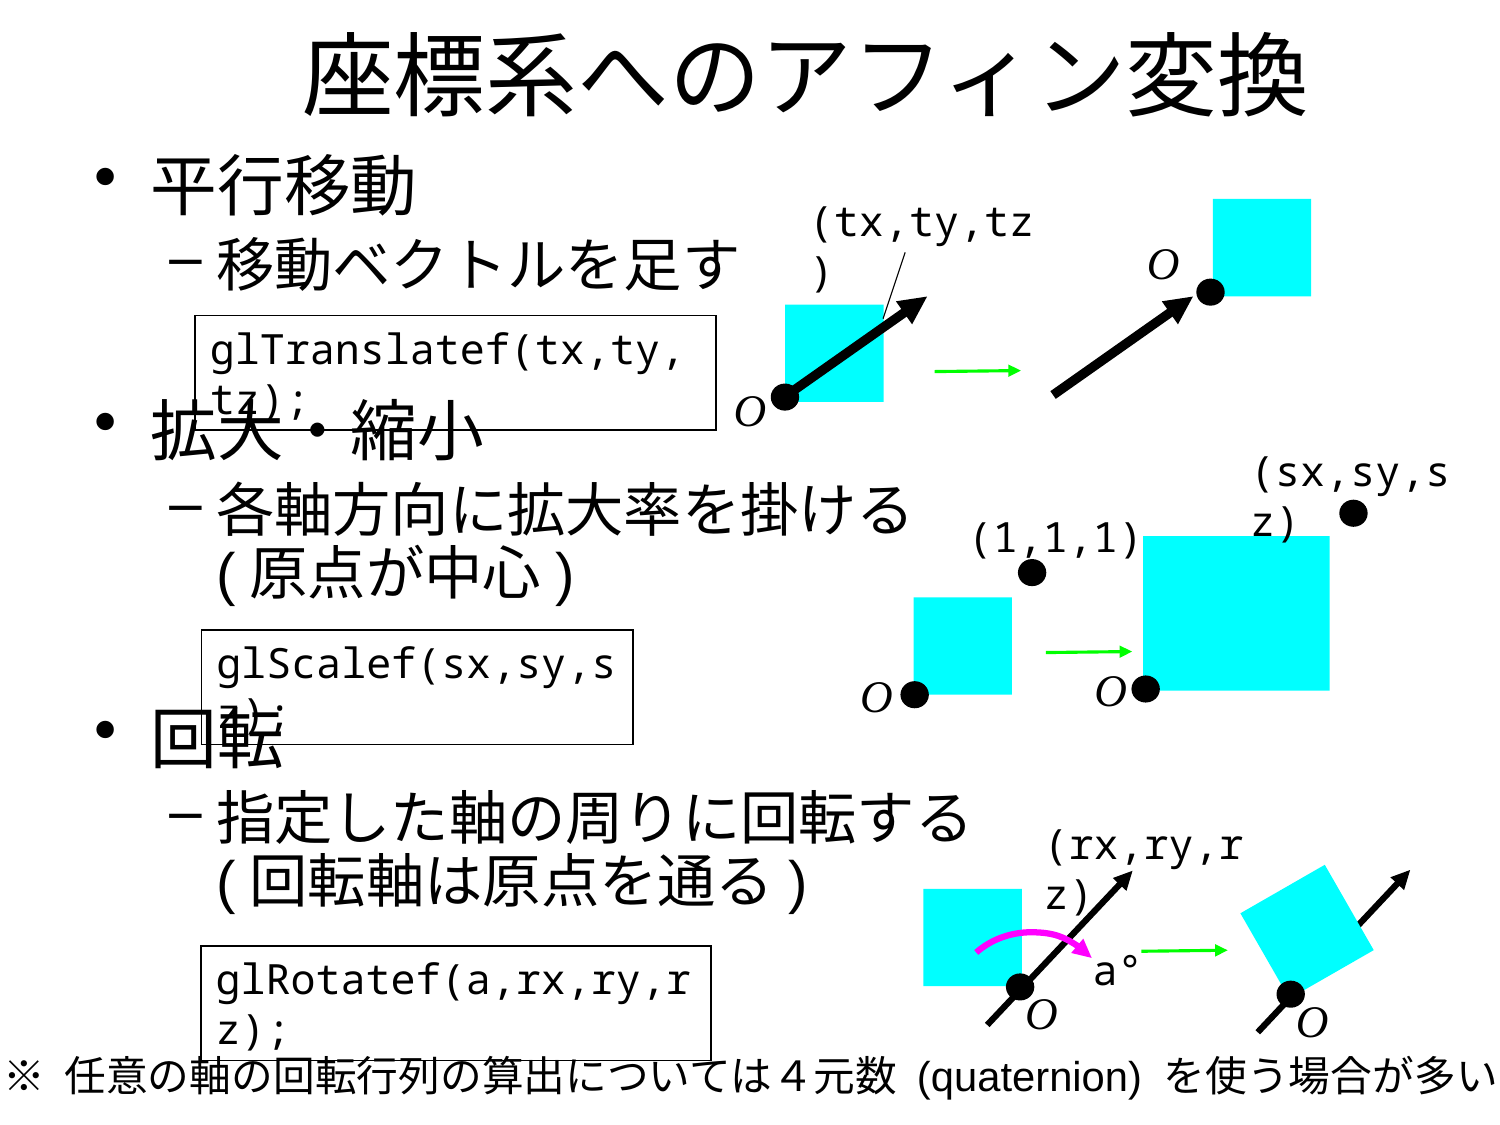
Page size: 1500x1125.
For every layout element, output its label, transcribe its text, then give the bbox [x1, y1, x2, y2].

text_box [934, 364, 1021, 377]
text_box [1045, 645, 1133, 658]
text_box [913, 597, 1012, 695]
text_box [976, 932, 1077, 990]
text_box glRotatef(a,rx,ry,rz); [200, 945, 712, 1061]
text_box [727, 384, 774, 439]
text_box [1141, 237, 1187, 291]
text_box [1019, 988, 1066, 1042]
text_box [1359, 870, 1411, 924]
text_box [787, 296, 928, 396]
title 座標系へのアフィン変換 [130, 0, 1481, 167]
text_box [854, 671, 901, 725]
text_box [1019, 560, 1045, 585]
text_box [1053, 296, 1193, 396]
text_box [1278, 982, 1304, 1005]
text_box [785, 304, 884, 388]
text_box [1007, 983, 1015, 998]
text_box [796, 328, 884, 402]
text_box (rx,ry,rz) [1028, 810, 1273, 926]
text_box [1212, 198, 1312, 297]
text_box [1138, 677, 1159, 701]
text_box glTranslatef(tx,ty,tz); [195, 315, 716, 431]
text_box (1,1,1) [953, 503, 1197, 568]
list 平行移動 移動ベクトルを足す 拡大・縮小 各軸方向に拡大率を掛ける (原点が中心) 回転 指定した軸の周りに回転する (回転軸は原点を通る) [79, 145, 1430, 979]
text_box glScalef(sx,sy,sz); [201, 629, 634, 745]
text_box [1143, 536, 1330, 691]
text_box [776, 385, 798, 410]
text_box [1141, 944, 1228, 957]
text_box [1088, 665, 1135, 719]
text_box [1197, 280, 1224, 305]
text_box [1290, 995, 1336, 1049]
text_box ※ 任意の軸の回転行列の算出については４元数 (quaternion) を使う場合が多い [0, 1042, 1500, 1108]
text_box a° [1077, 936, 1197, 1001]
text_box (tx,ty,tz) [794, 187, 1052, 302]
text_box [1240, 864, 1374, 991]
text_box (sx,sy,sz) [1235, 437, 1480, 552]
text_box [923, 888, 1022, 987]
text_box [904, 682, 928, 707]
text_box [1340, 501, 1367, 526]
